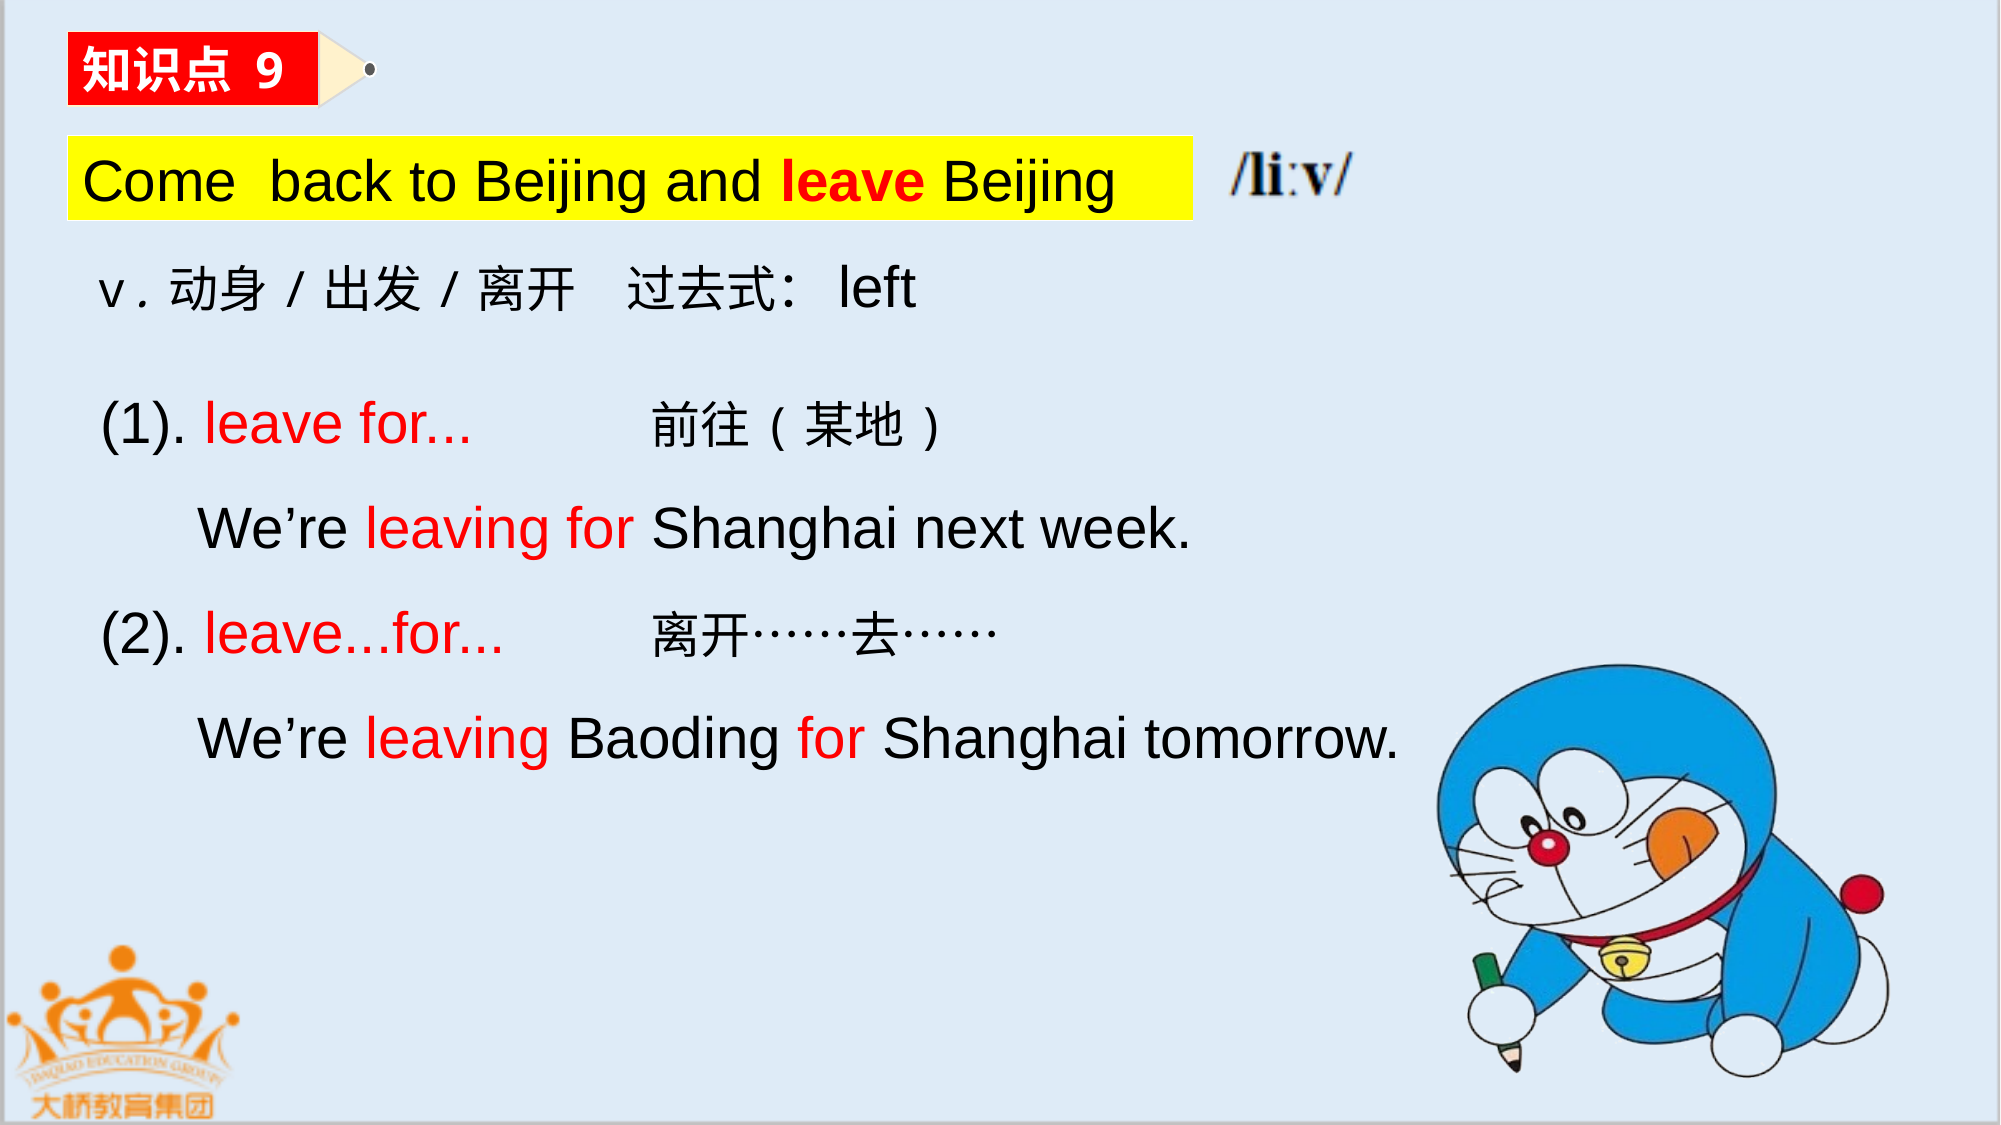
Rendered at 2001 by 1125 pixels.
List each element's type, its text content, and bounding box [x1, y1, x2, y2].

text_box v.动身/出发/离开 过去式：left [67, 221, 1015, 327]
text_box (1). leave for... 前往(某地) We’re leaving for Shanghai next week. (2). leave...for... 离开……去…… We’re leaving Baoding for Shanghai tomorrow. [85, 342, 1279, 778]
picture [0, 0, 2001, 1125]
text_box Come back to Beijing and leave Beijing [67, 135, 1193, 221]
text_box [67, 31, 376, 108]
